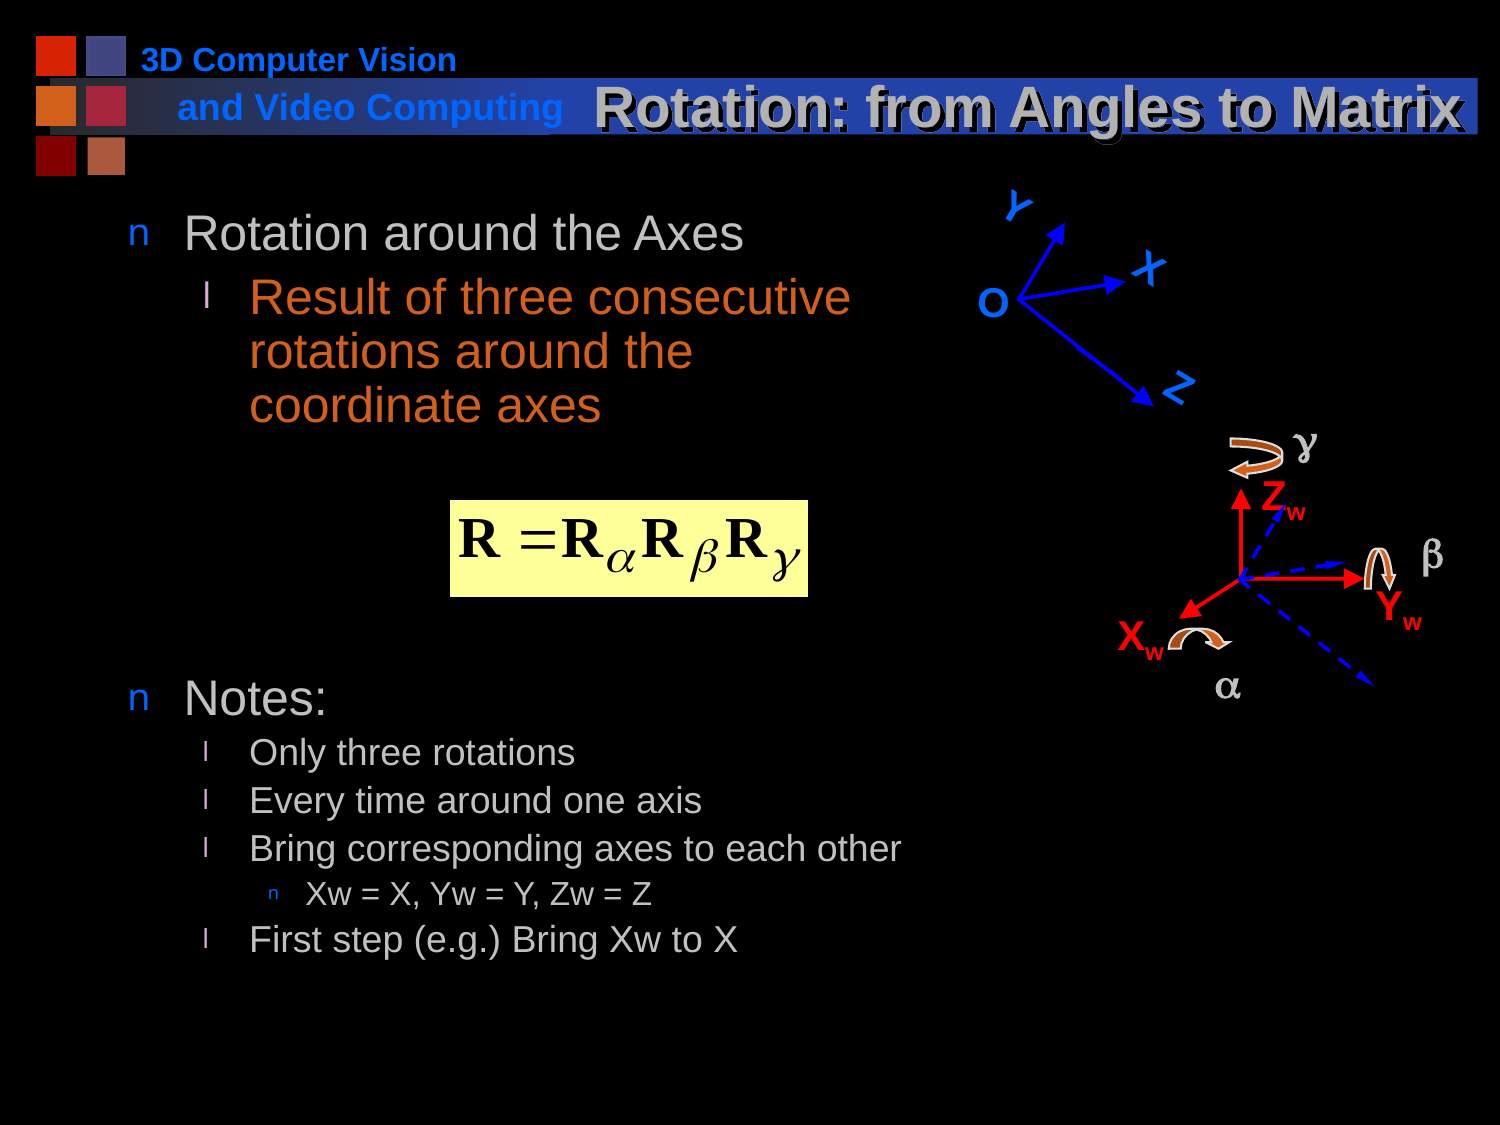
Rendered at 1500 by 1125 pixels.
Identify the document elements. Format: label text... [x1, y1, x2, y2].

title Rotation: from Angles to Matrix [561, 46, 1495, 148]
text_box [449, 499, 809, 597]
list Rotation around the Axes Result of three consecutive rotations around the coordinate axes Notes: Only three rotations Every time around one axis Bring corresponding axes to each other Xw = X, Yw = Y, Zw = Z First step (e.g.) Bring Xw to X [111, 199, 938, 913]
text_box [962, 187, 1460, 714]
